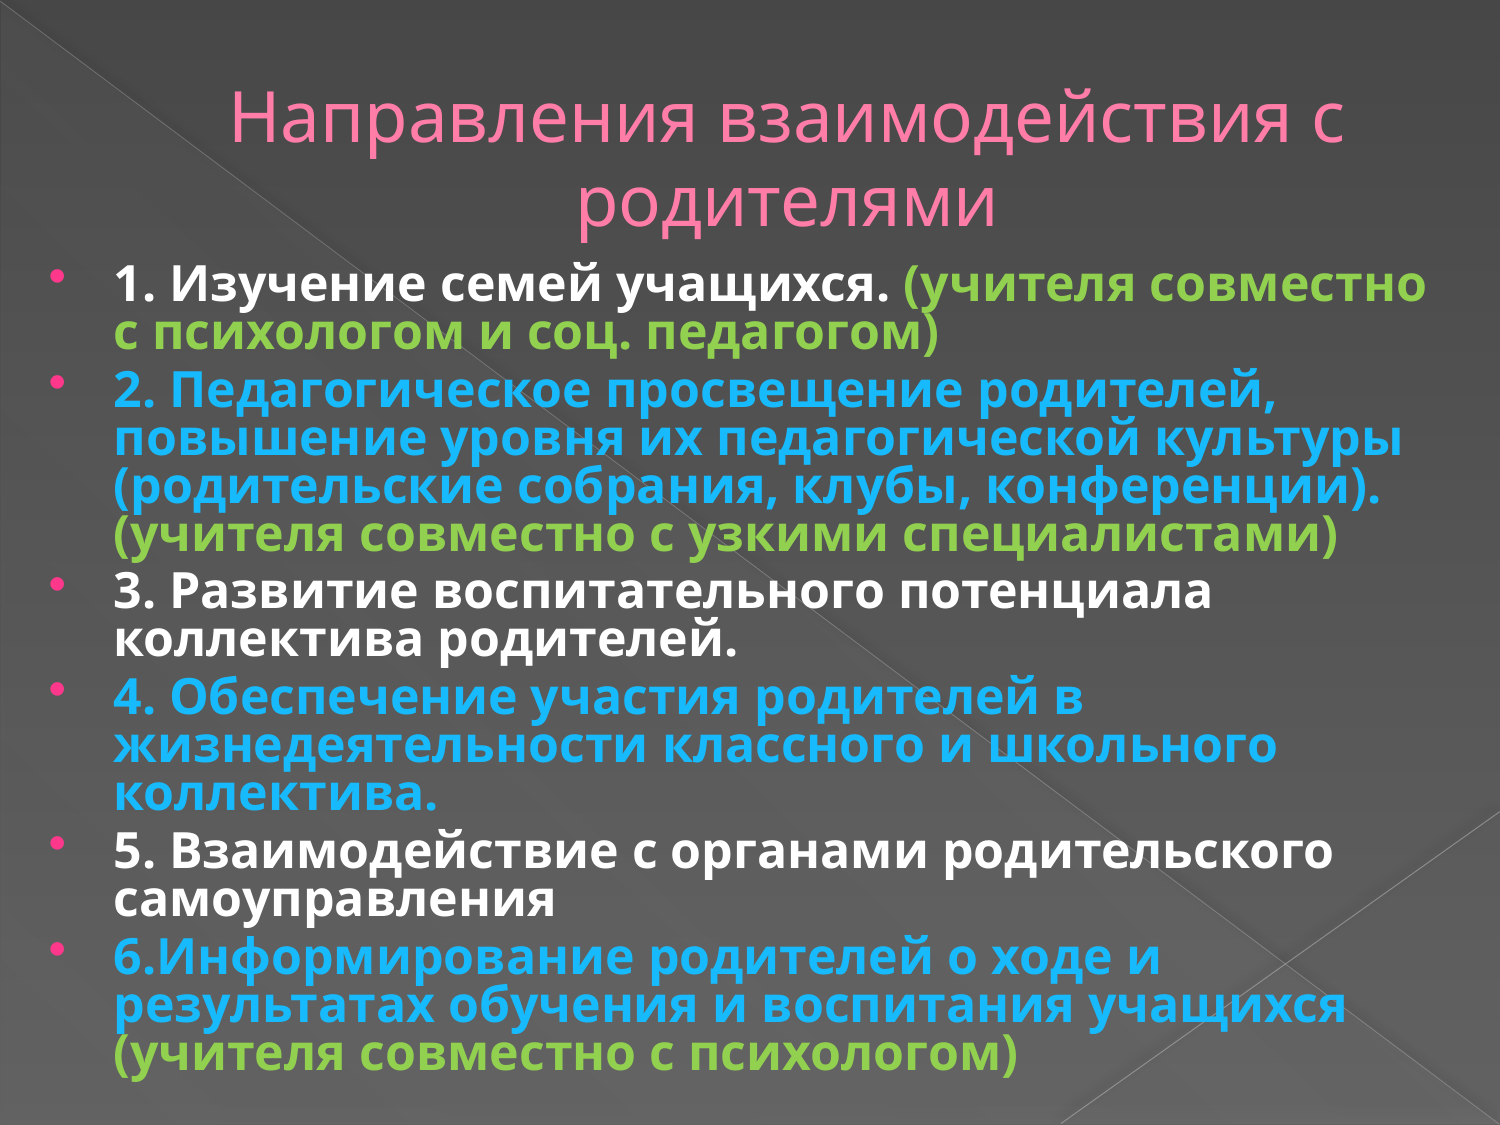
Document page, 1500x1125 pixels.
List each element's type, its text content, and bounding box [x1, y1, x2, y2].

list 1. Изучение семей учащихся. (учителя совместно с психологом и соц. педагогом) 2. Педагогическое просвещение родителей, повышение уровня их педагогической культуры (родительские собрания, клубы, конференции). (учителя совместно с узкими специалистами) 3. Развитие воспитательного потенциала коллектива родителей. 4. Обеспечение участия родителей в жизнедеятельности классного и школьного коллектива. 5. Взаимодействие с органами родительского самоуправления 6.Информирование родителей о ходе и результатах обучения и воспитания учащихся (учителя совместно с психологом) [24, 255, 1463, 1125]
title Направления взаимодействия с родителями [75, 62, 1425, 250]
